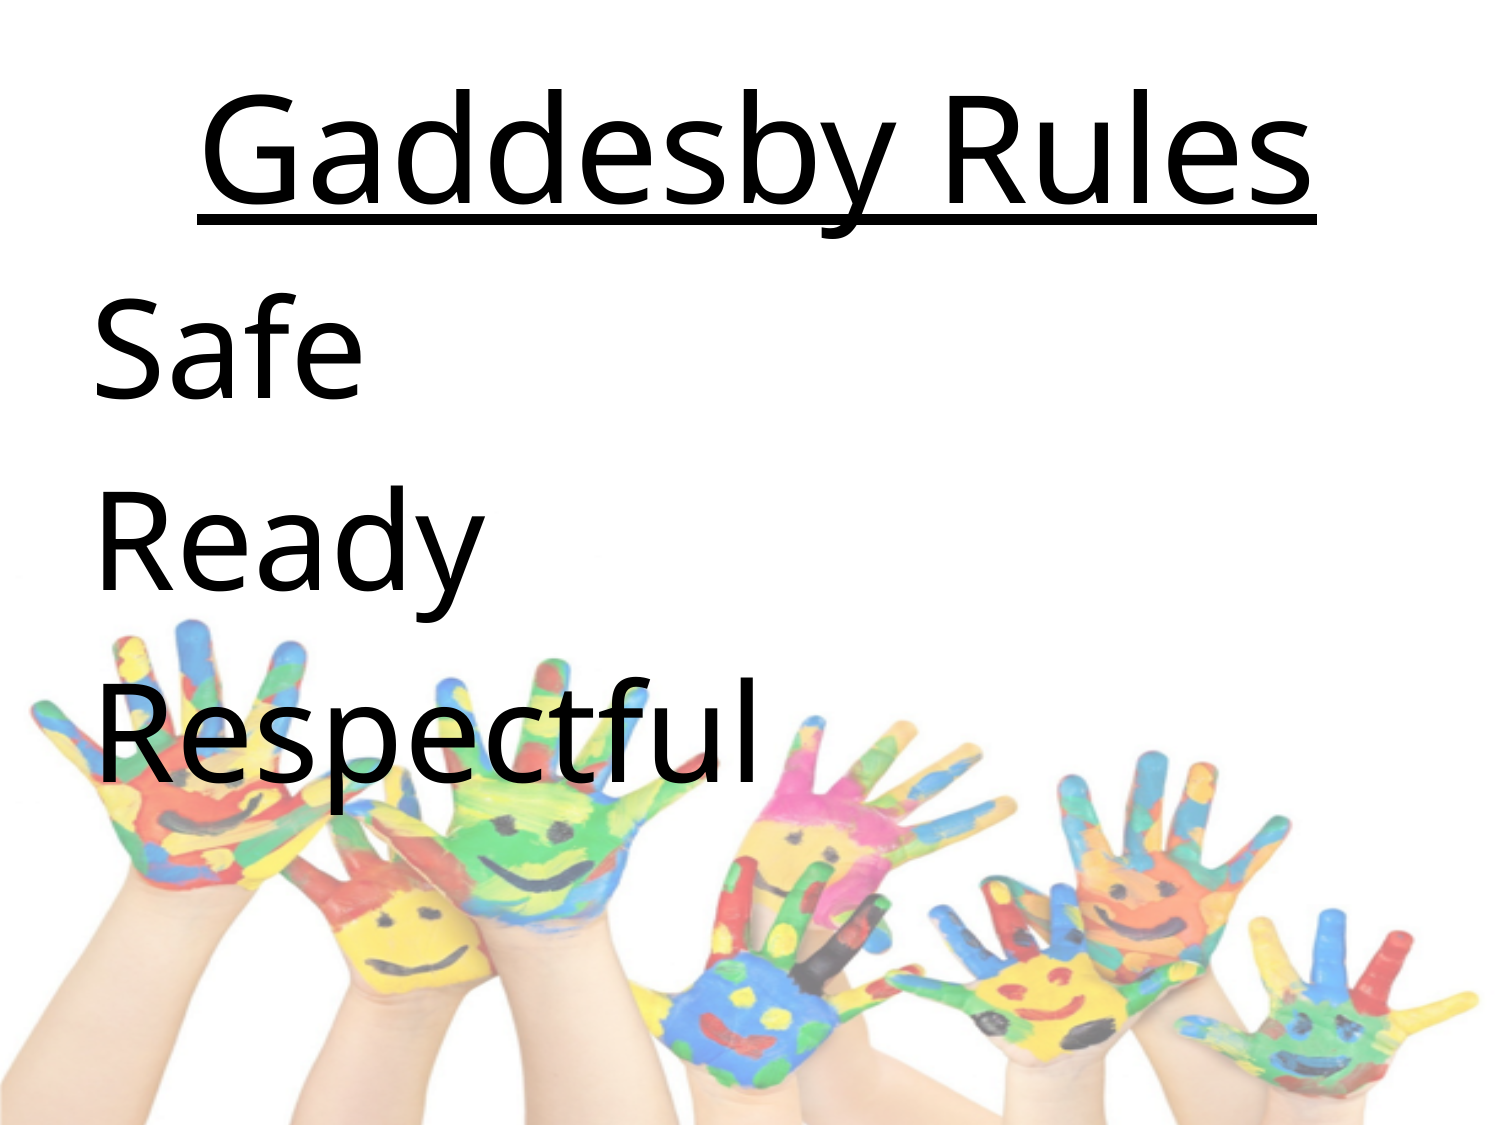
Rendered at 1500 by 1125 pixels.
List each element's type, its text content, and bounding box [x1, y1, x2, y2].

text_box Gaddesby Rules Safe Ready Respectful [76, 45, 1438, 431]
picture [0, 433, 1500, 1125]
